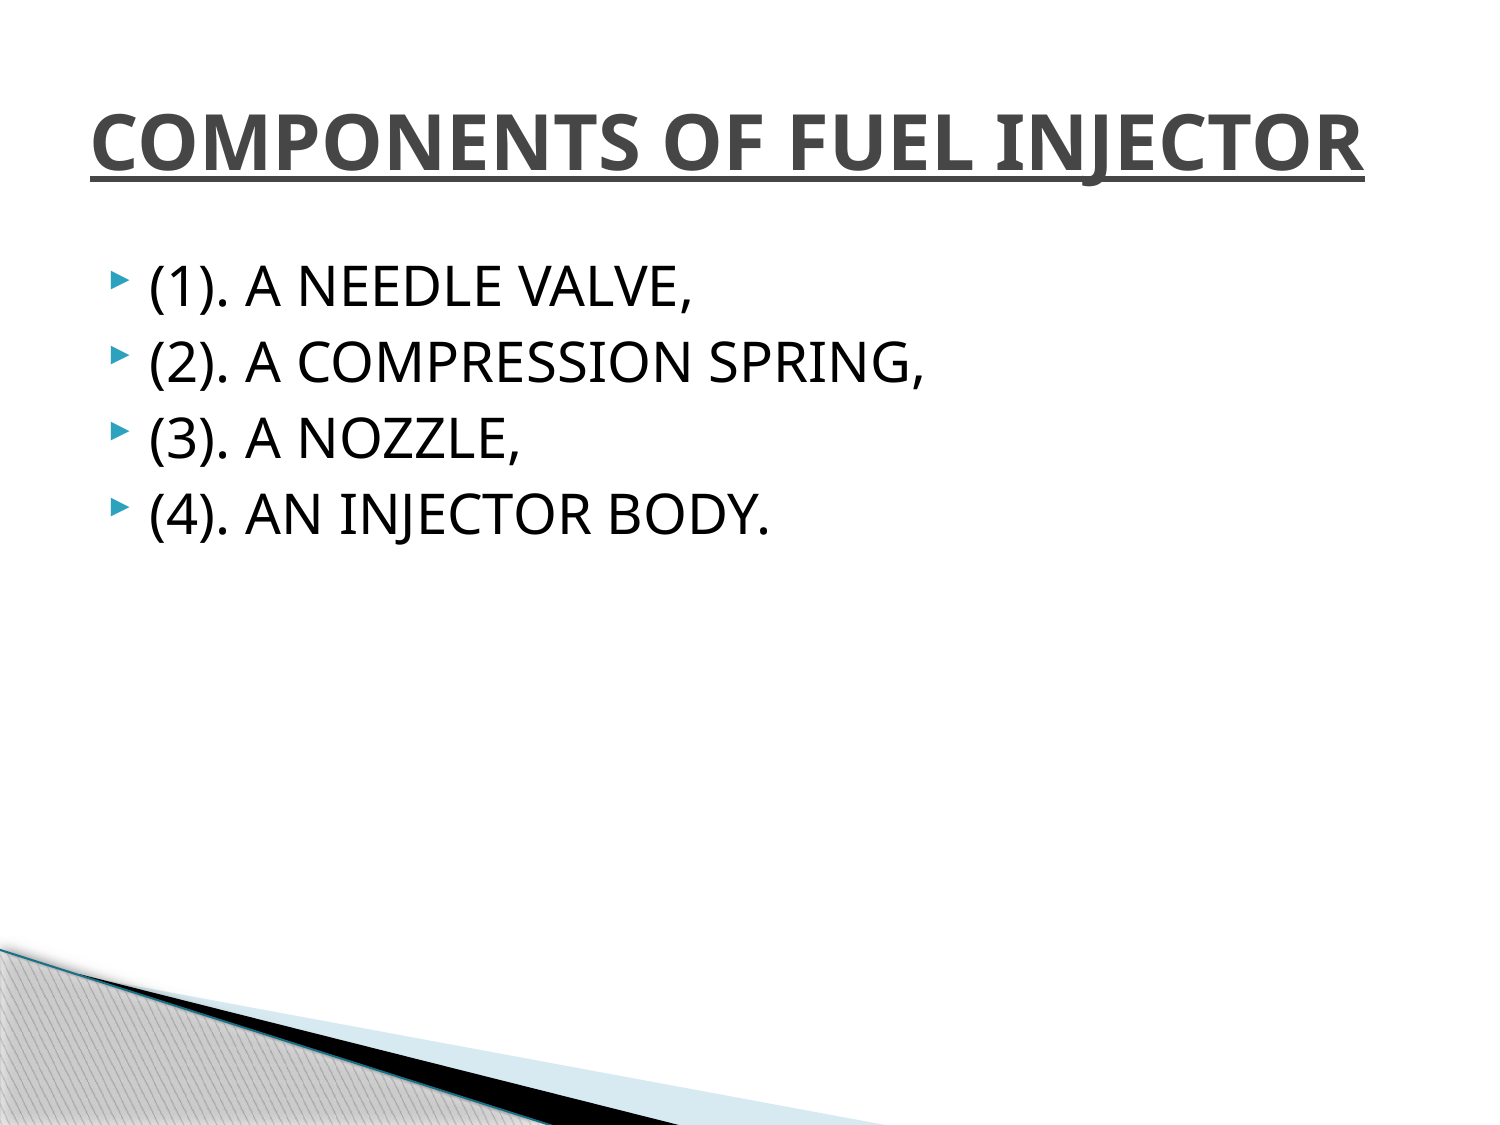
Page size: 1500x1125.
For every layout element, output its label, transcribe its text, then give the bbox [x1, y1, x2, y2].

title COMPONENTS OF FUEL INJECTOR [75, 45, 1425, 233]
list (1). A NEEDLE VALVE, (2). A COMPRESSION SPRING, (3). A NOZZLE, (4). AN INJECTOR BODY. [75, 243, 1425, 986]
